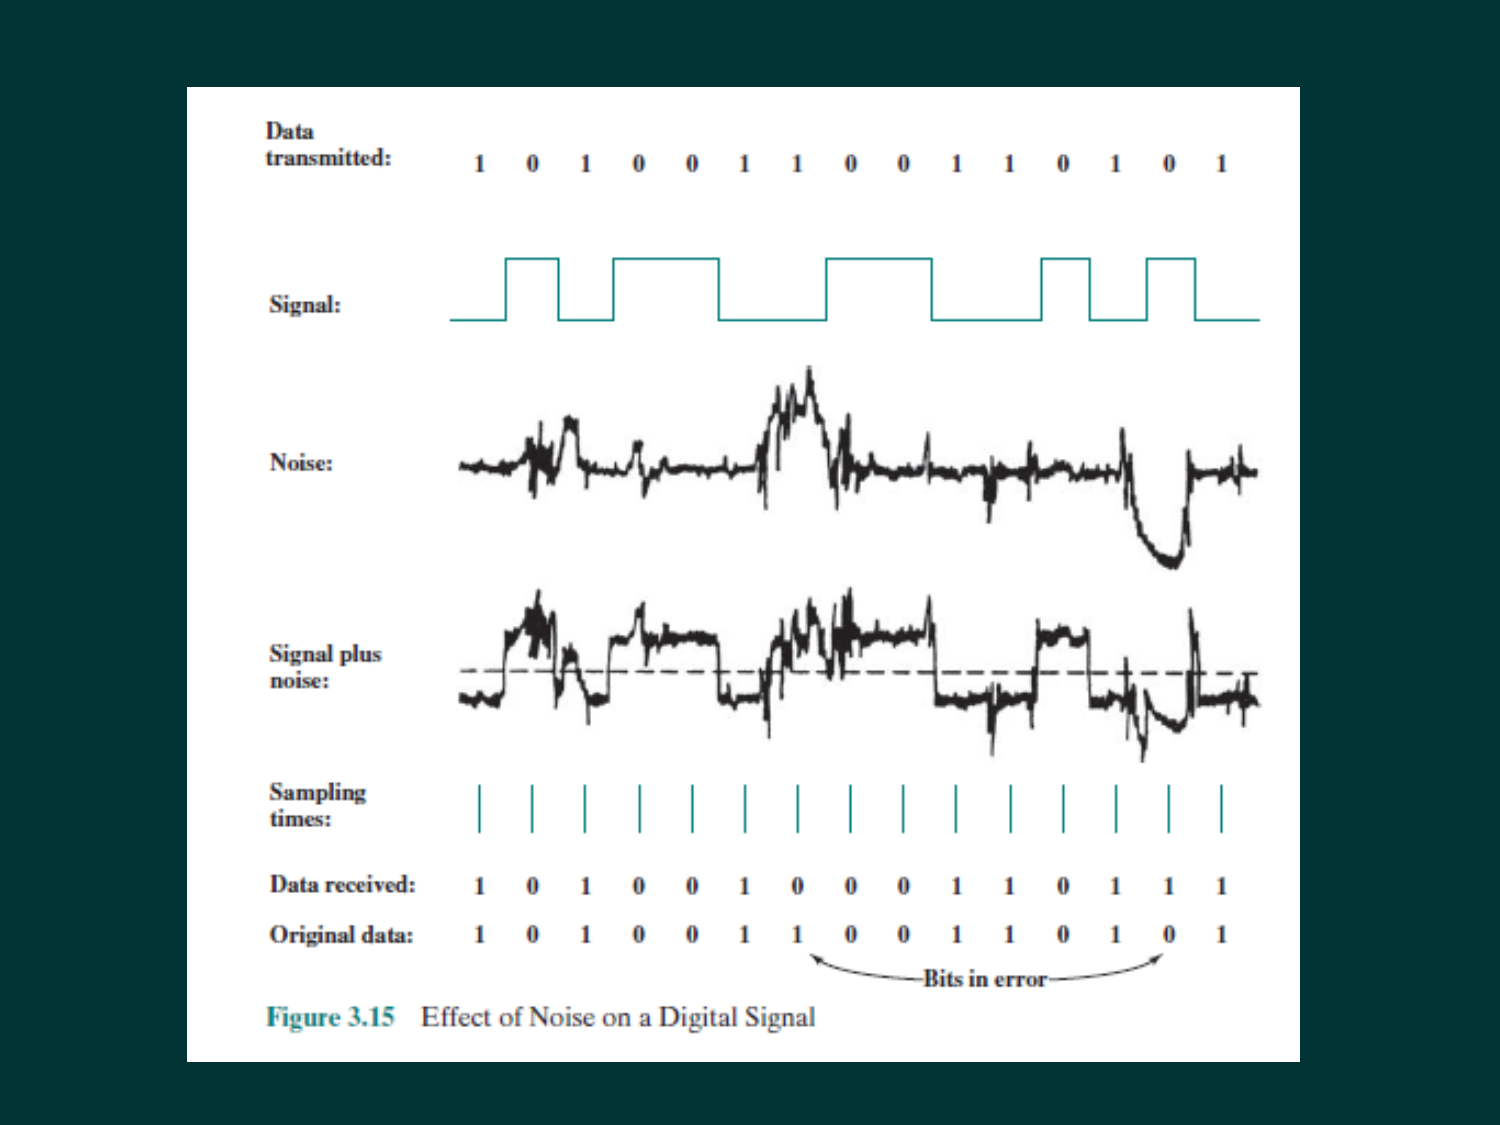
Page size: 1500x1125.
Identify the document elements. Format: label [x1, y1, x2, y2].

list [187, 87, 1301, 1062]
